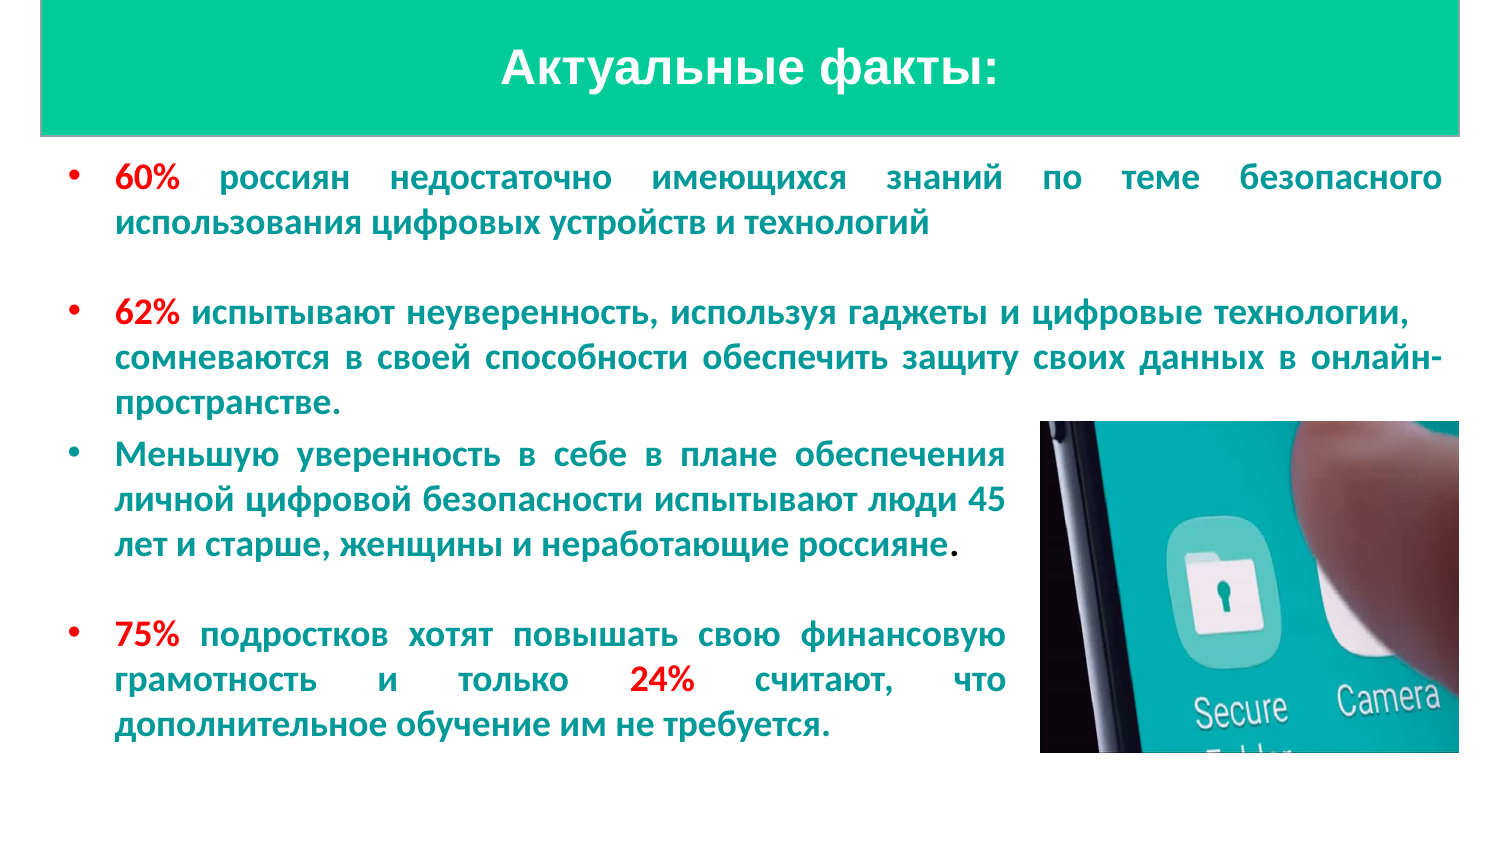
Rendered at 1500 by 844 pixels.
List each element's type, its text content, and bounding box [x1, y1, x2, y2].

title Актуальные факты: [40, 0, 1460, 137]
text_box 60% россиян недостаточно имеющихся знаний по теме безопасного использования цифровых устройств и технологий 62% испытывают неуверенность, используя гаджеты и цифровые технологии, сомневаются в своей способности обеспечить защиту своих данных в онлайн-пространстве. [53, 144, 1459, 429]
picture [1039, 421, 1459, 753]
text_box Меньшую уверенность в себе в плане обеспечения личной цифровой безопасности испытывают люди 45 лет и старше, женщины и неработающие россияне. 75% подростков хотят повышать свою финансовую грамотность и только 24% считают, что дополнительное обучение им не требуется. [53, 429, 1022, 752]
